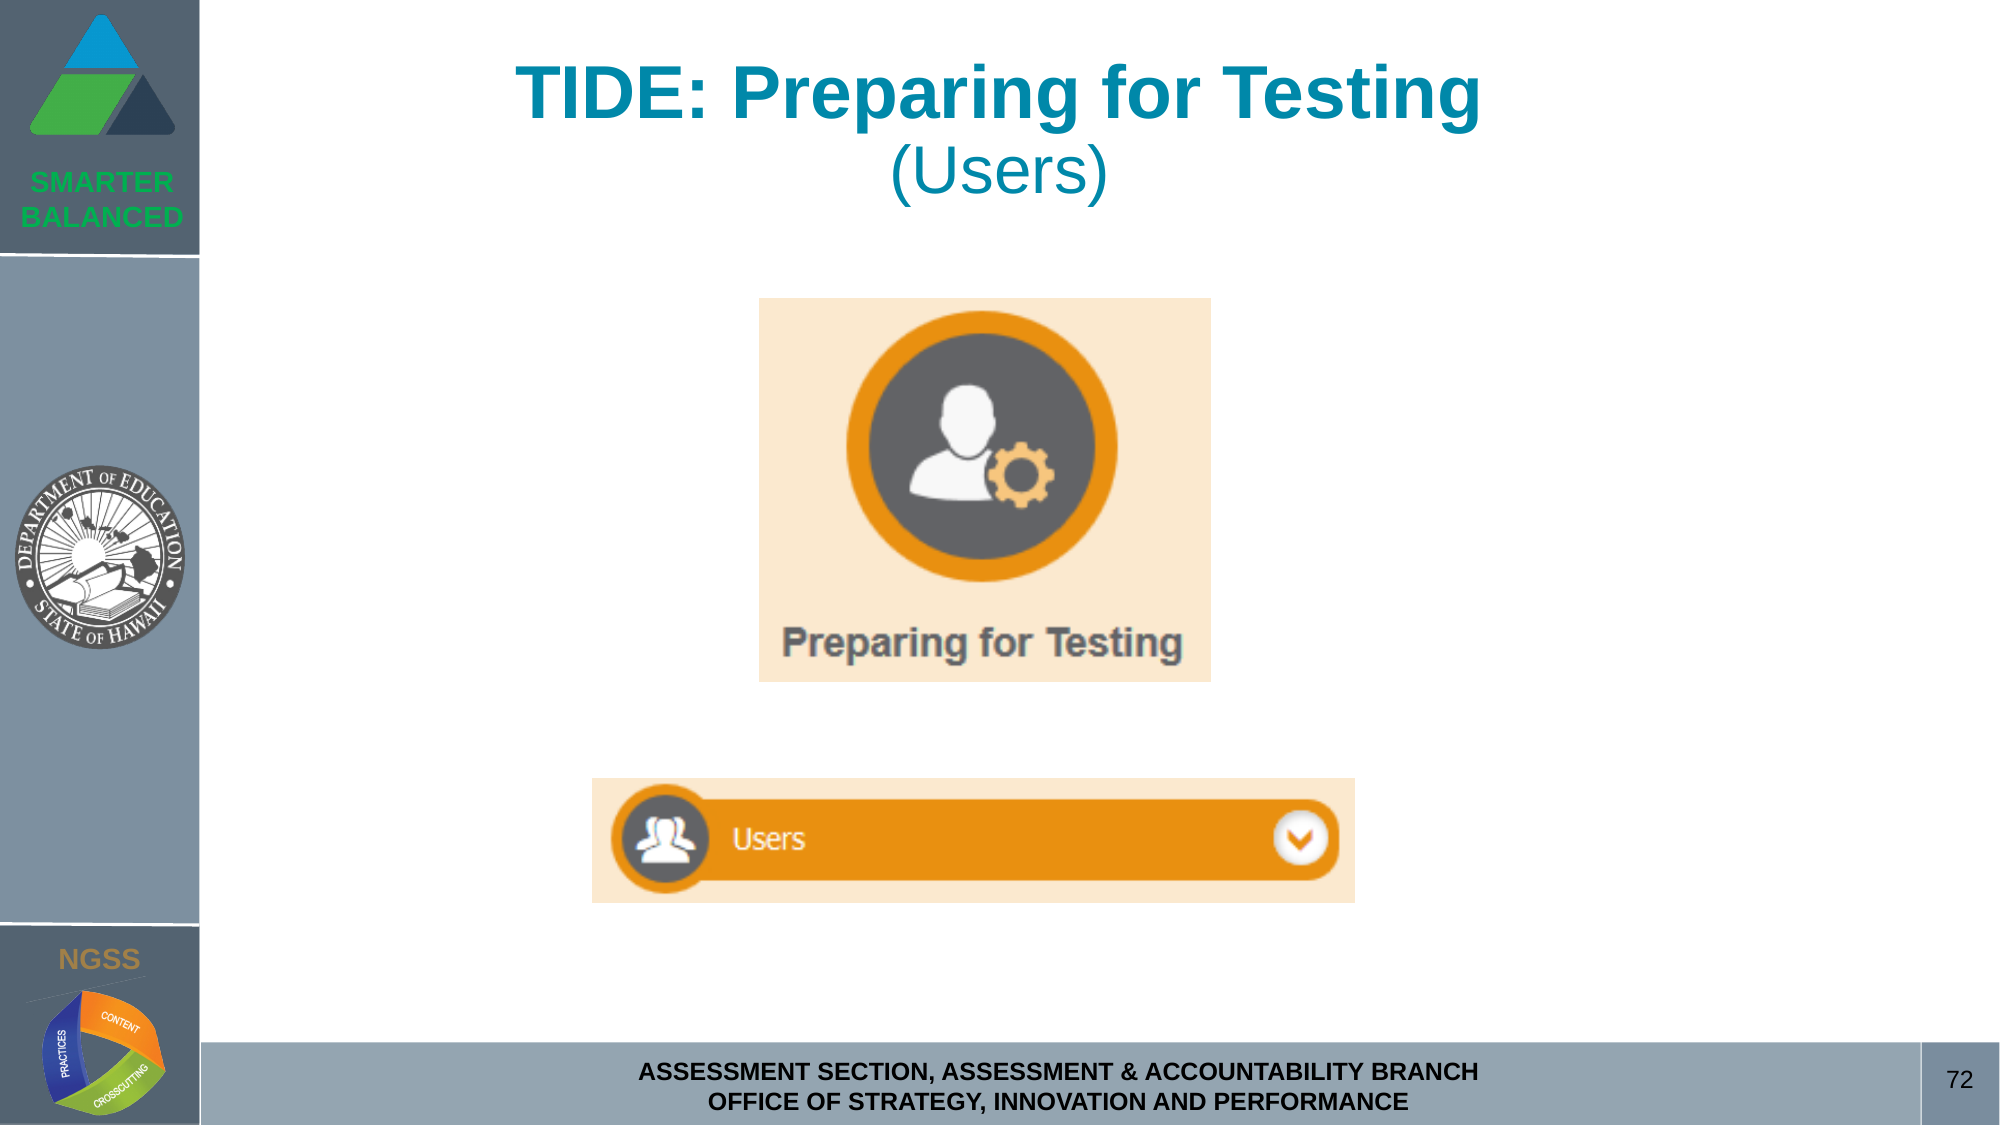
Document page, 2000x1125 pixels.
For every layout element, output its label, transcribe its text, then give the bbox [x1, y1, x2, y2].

picture [27, 977, 172, 1125]
title TIDE: Preparing for Testing (Users) [324, 45, 1675, 299]
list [758, 298, 1211, 682]
picture [28, 12, 177, 137]
picture [591, 778, 1355, 903]
picture [14, 464, 186, 650]
